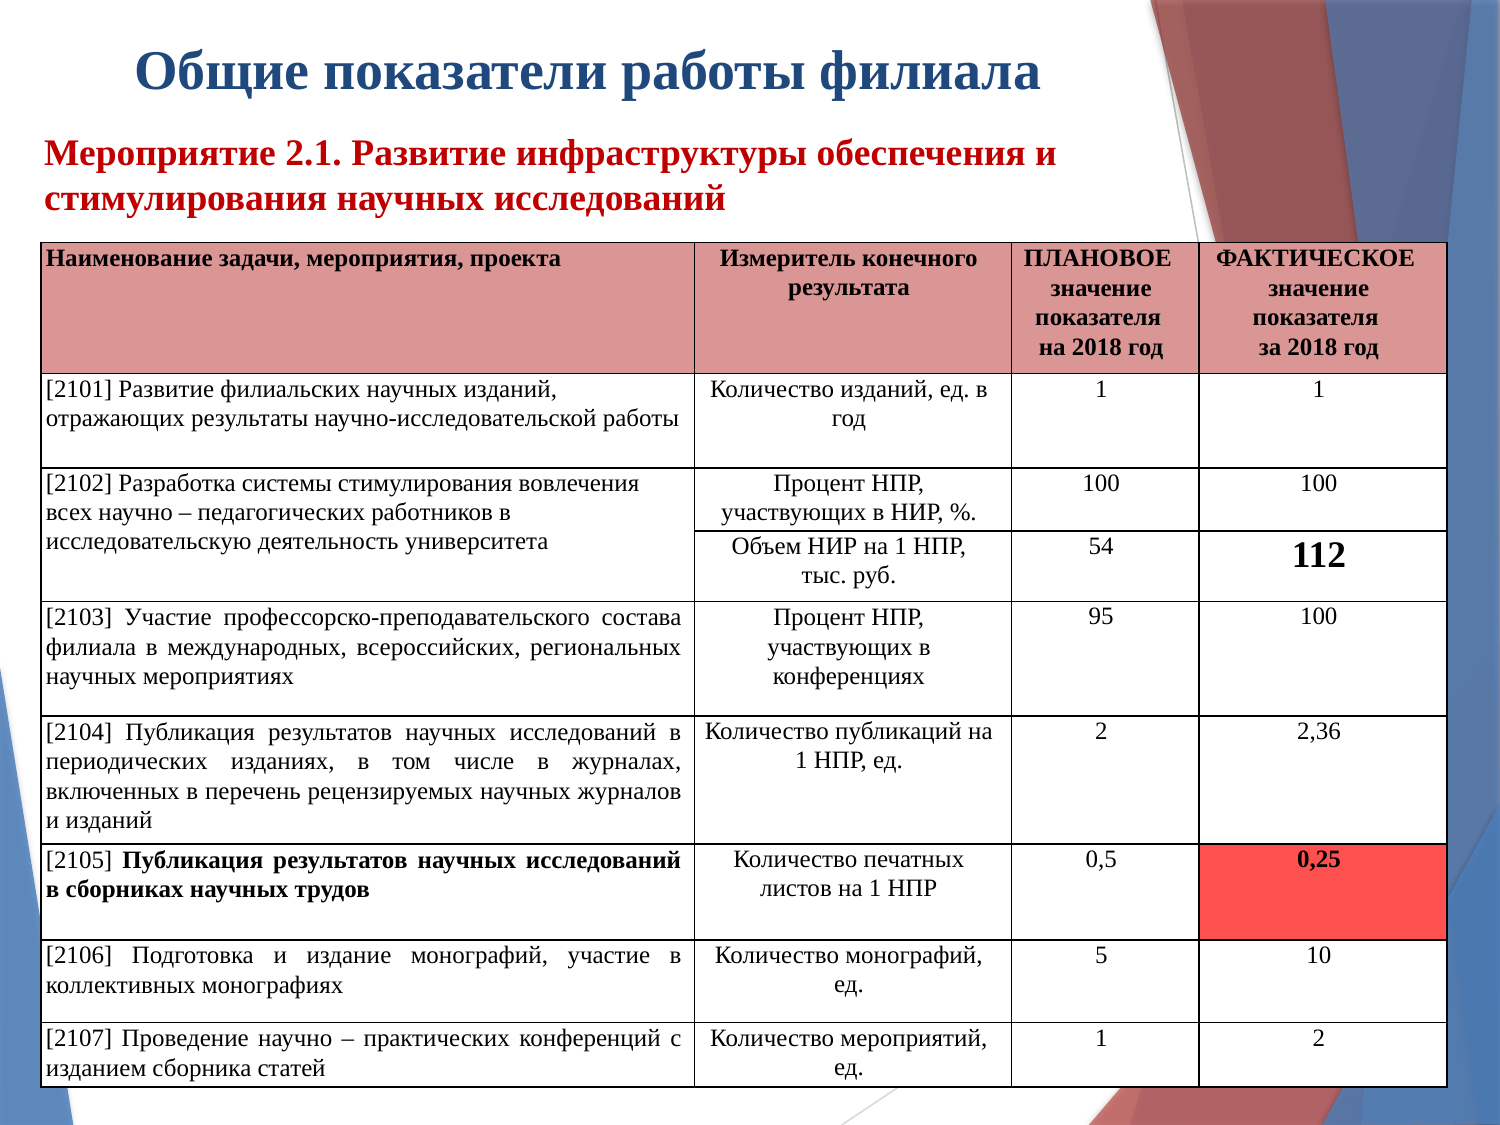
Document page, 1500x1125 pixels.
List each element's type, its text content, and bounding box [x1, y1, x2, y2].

table_header ПЛАНОВОЕ значение показателя на 2018 год [1012, 243, 1198, 373]
table_cell 100 [1012, 469, 1198, 530]
table_cell [2107] Проведение научно – практических конференций с изданием сборника статей [42, 1023, 694, 1086]
table_cell 100 [1200, 602, 1446, 715]
table_cell 10 [1200, 941, 1446, 1022]
table_cell [2101] Развитие филиальских научных изданий, отражающих результаты научно-исследовательской работы [42, 374, 694, 467]
title Общие показатели работы филиала [67, 25, 1109, 109]
table_cell 0,5 [1012, 845, 1198, 939]
table_cell 2,36 [1200, 717, 1446, 843]
table_cell Процент НПР, участвующих в конференциях [695, 602, 1011, 715]
table_cell [2105] Публикация результатов научных исследований в сборниках научных трудов [42, 845, 694, 939]
table_cell 54 [1012, 532, 1198, 601]
table_cell [2102] Разработка системы стимулирования вовлечения всех научно – педагогических работников в исследовательскую деятельность университета [42, 469, 694, 601]
table_cell Количество публикаций на 1 НПР, ед. [695, 717, 1011, 843]
table_header Наименование задачи, мероприятия, проекта [42, 243, 694, 373]
table_cell 2 [1200, 1023, 1446, 1086]
table_cell 2 [1012, 717, 1198, 843]
table_cell 1 [1012, 374, 1198, 467]
table_cell 100 [1200, 469, 1446, 530]
table_cell [2103] Участие профессорско-преподавательского состава филиала в международных, всероссийских, региональных научных мероприятиях [42, 602, 694, 715]
table_cell 0,25 [1200, 845, 1446, 939]
table_cell 112 [1200, 532, 1446, 601]
table_cell 95 [1012, 602, 1198, 715]
table_cell Количество монографий, ед. [695, 941, 1011, 1022]
table_cell Количество изданий, ед. в год [695, 374, 1011, 467]
table_cell 1 [1012, 1023, 1198, 1086]
table_cell Количество печатных листов на 1 НПР [695, 845, 1011, 939]
table_header Измеритель конечного результата [695, 243, 1011, 373]
table_cell 1 [1200, 374, 1446, 467]
table_cell [2106] Подготовка и издание монографий, участие в коллективных монографиях [42, 941, 694, 1022]
table_cell 5 [1012, 941, 1198, 1022]
table_cell Объем НИР на 1 НПР, тыс. руб. [695, 532, 1011, 601]
text_box Мероприятие 2.1. Развитие инфраструктуры обеспечения и стимулирования научных исследований [29, 120, 1365, 226]
table_cell Процент НПР, участвующих в НИР, %. [695, 469, 1011, 530]
table_cell [2104] Публикация результатов научных исследований в периодических изданиях, в том числе в журналах, включенных в перечень рецензируемых научных журналов и изданий [42, 717, 694, 843]
table_cell Количество мероприятий, ед. [695, 1023, 1011, 1086]
table_header ФАКТИЧЕСКОЕ значение показателя за 2018 год [1200, 243, 1446, 373]
